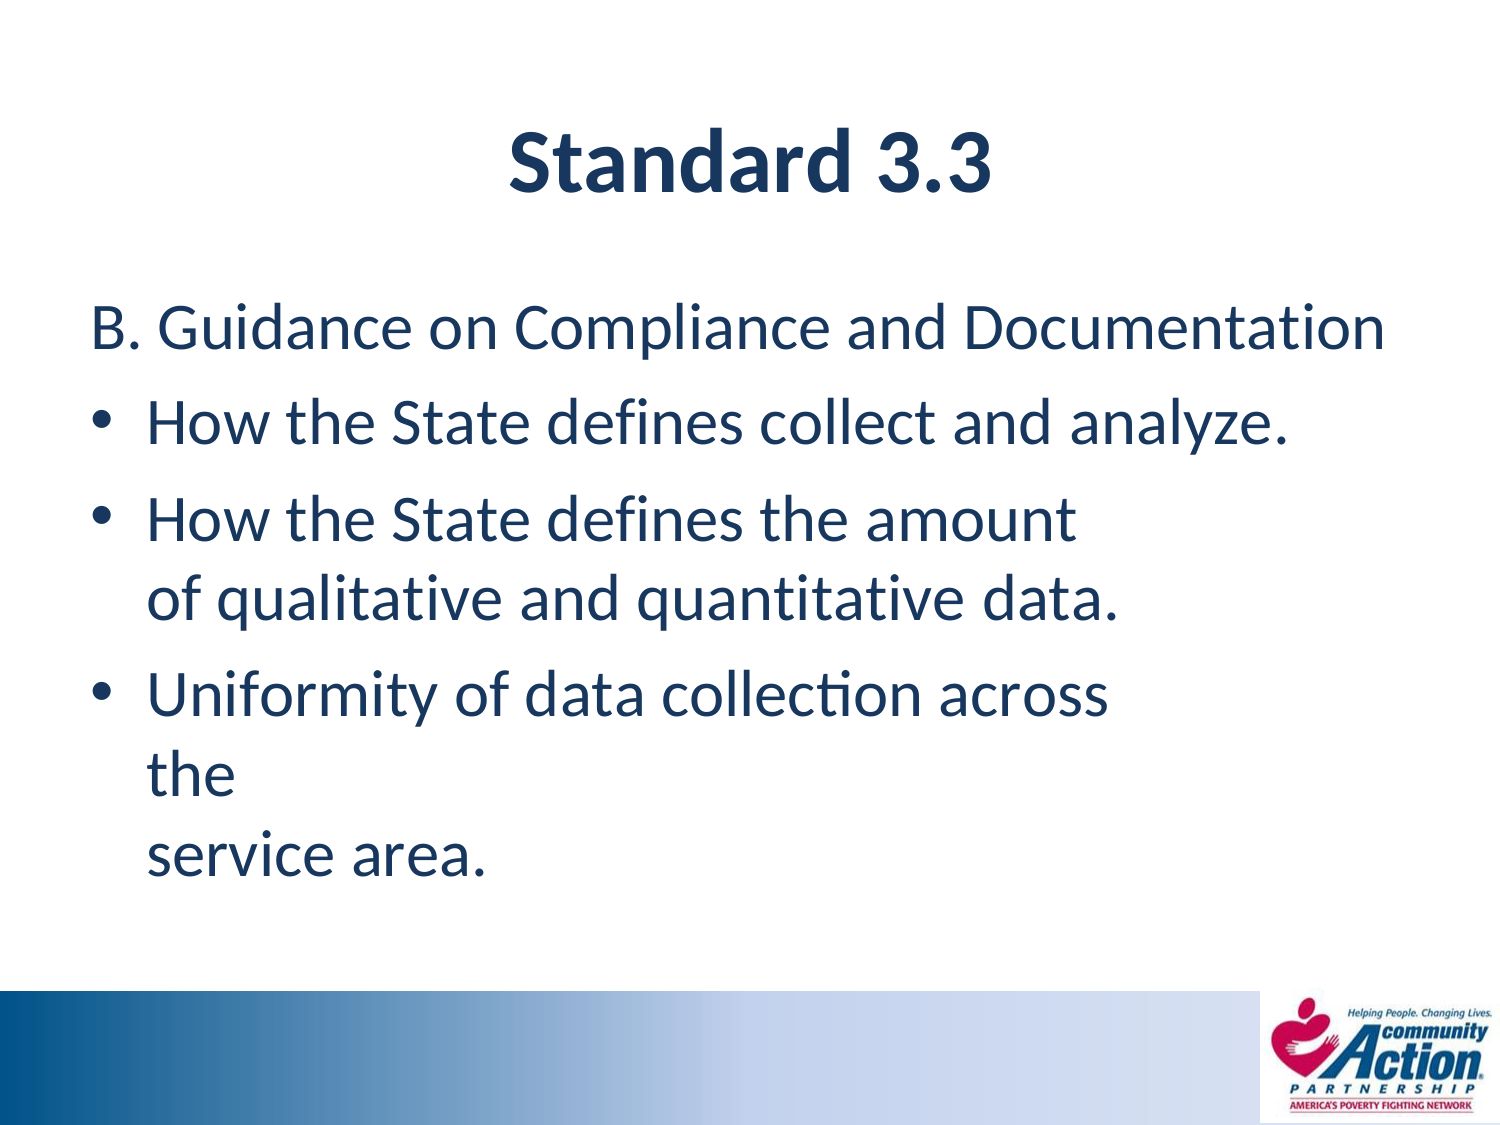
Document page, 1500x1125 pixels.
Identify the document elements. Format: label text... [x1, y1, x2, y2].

title Standard 3.3 [262, 54, 1237, 282]
picture [0, 988, 1500, 1125]
text_box B. Guidance on Compliance and Documentation How the State defines collect and analyze. How the State defines the amount of qualitative and quantitative data. Uniformity of data collection across the service area. [87, 282, 1390, 890]
